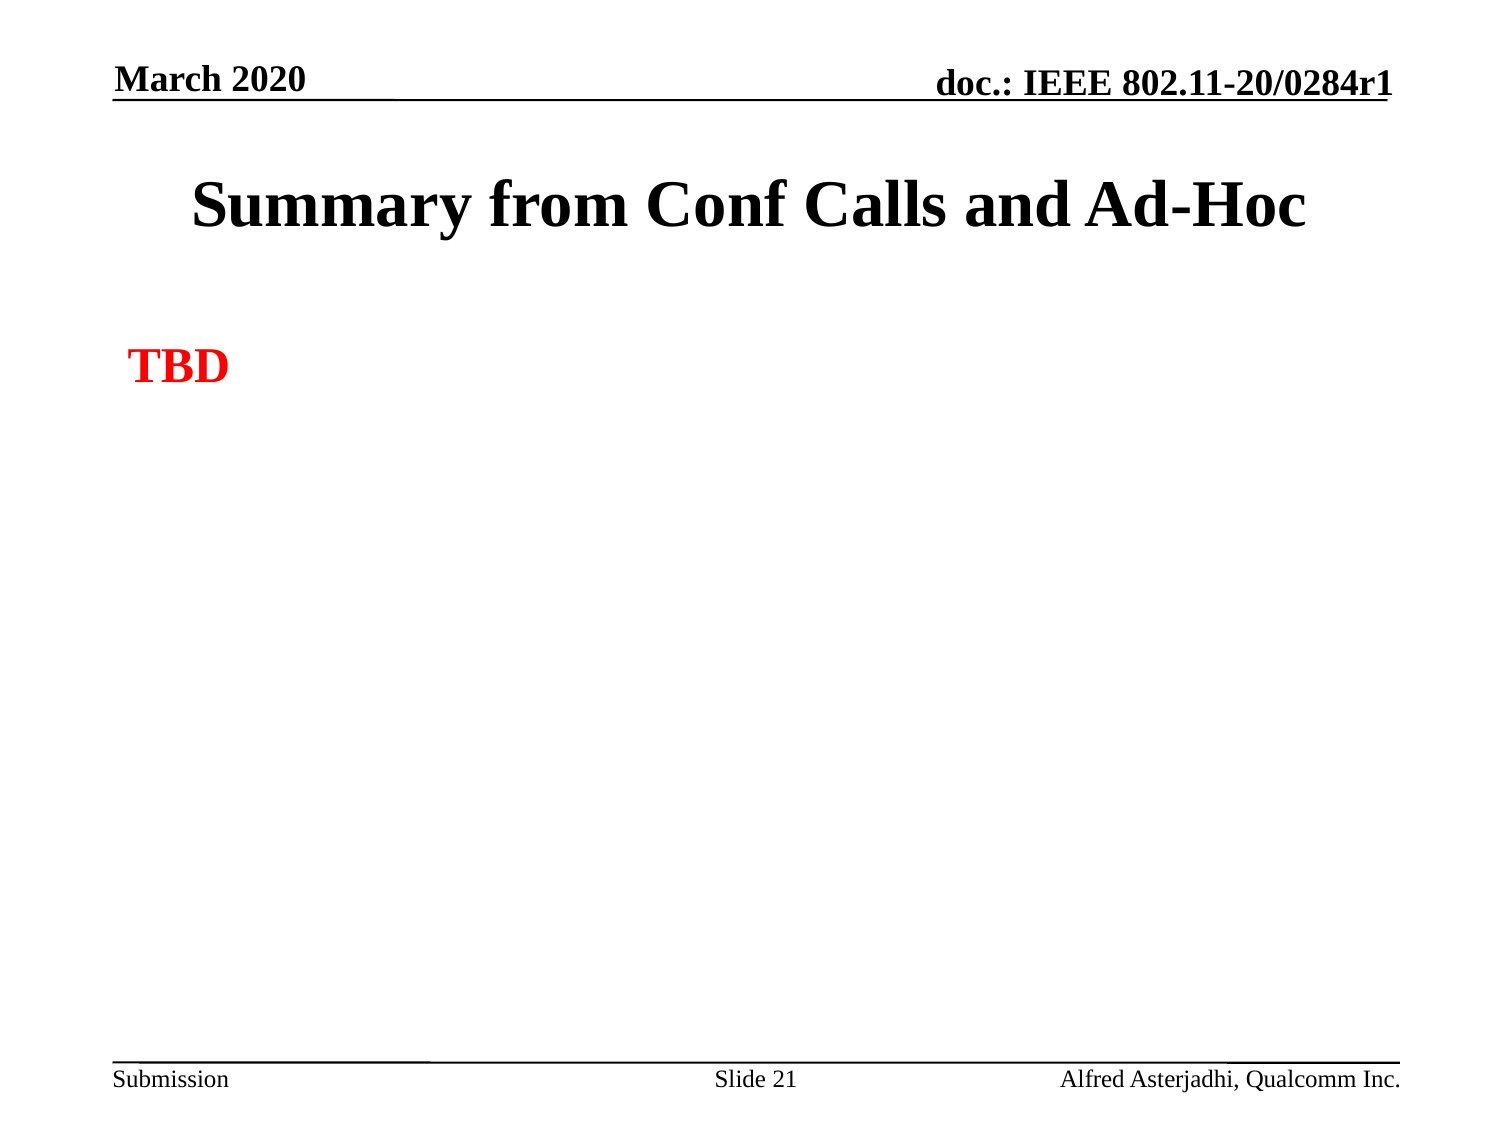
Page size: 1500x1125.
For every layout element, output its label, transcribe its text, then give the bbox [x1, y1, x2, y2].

footer Alfred Asterjadhi, Qualcomm Inc. [878, 1061, 1402, 1093]
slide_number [114, 54, 423, 100]
slide_number Slide 21 [712, 1061, 800, 1123]
title Summary from Conf Calls and Ad-Hoc [112, 112, 1388, 288]
list TBD [112, 324, 1388, 1000]
